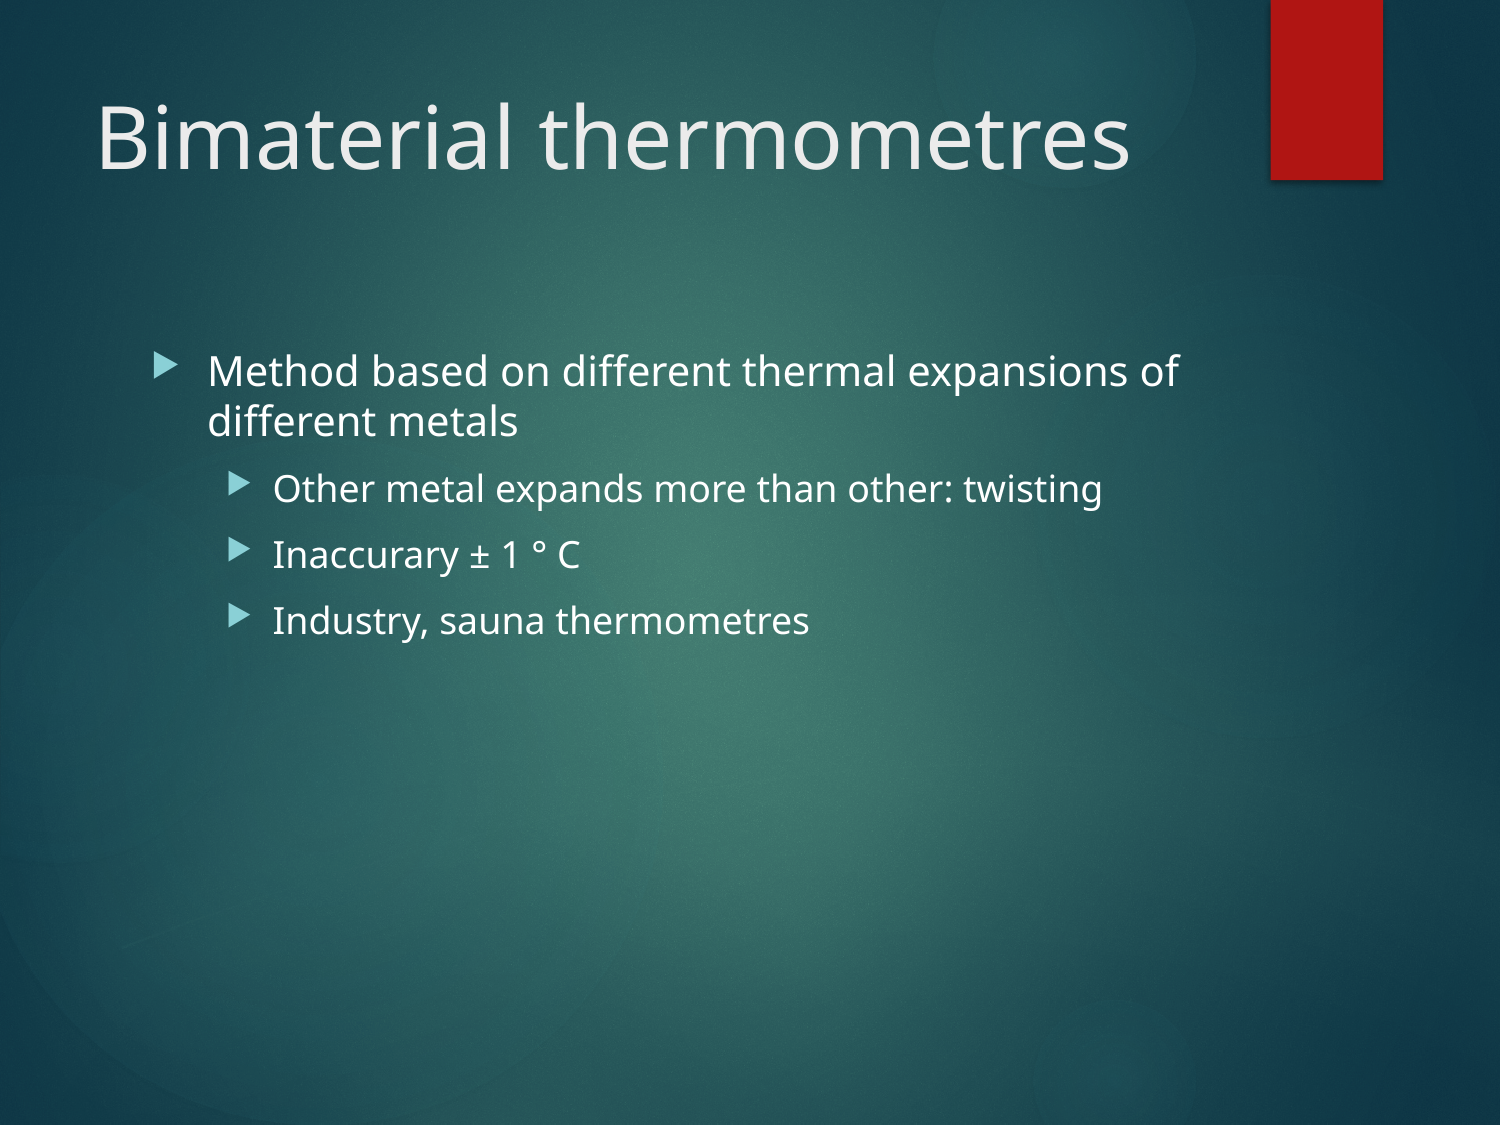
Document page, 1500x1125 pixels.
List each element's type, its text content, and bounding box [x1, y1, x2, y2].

title Bimaterial thermometres [79, 74, 1237, 304]
list Method based on different thermal expansions of different metals Other metal expands more than other: twisting Inaccurary ± 1 ° C Industry, sauna thermometres [135, 336, 1237, 1025]
